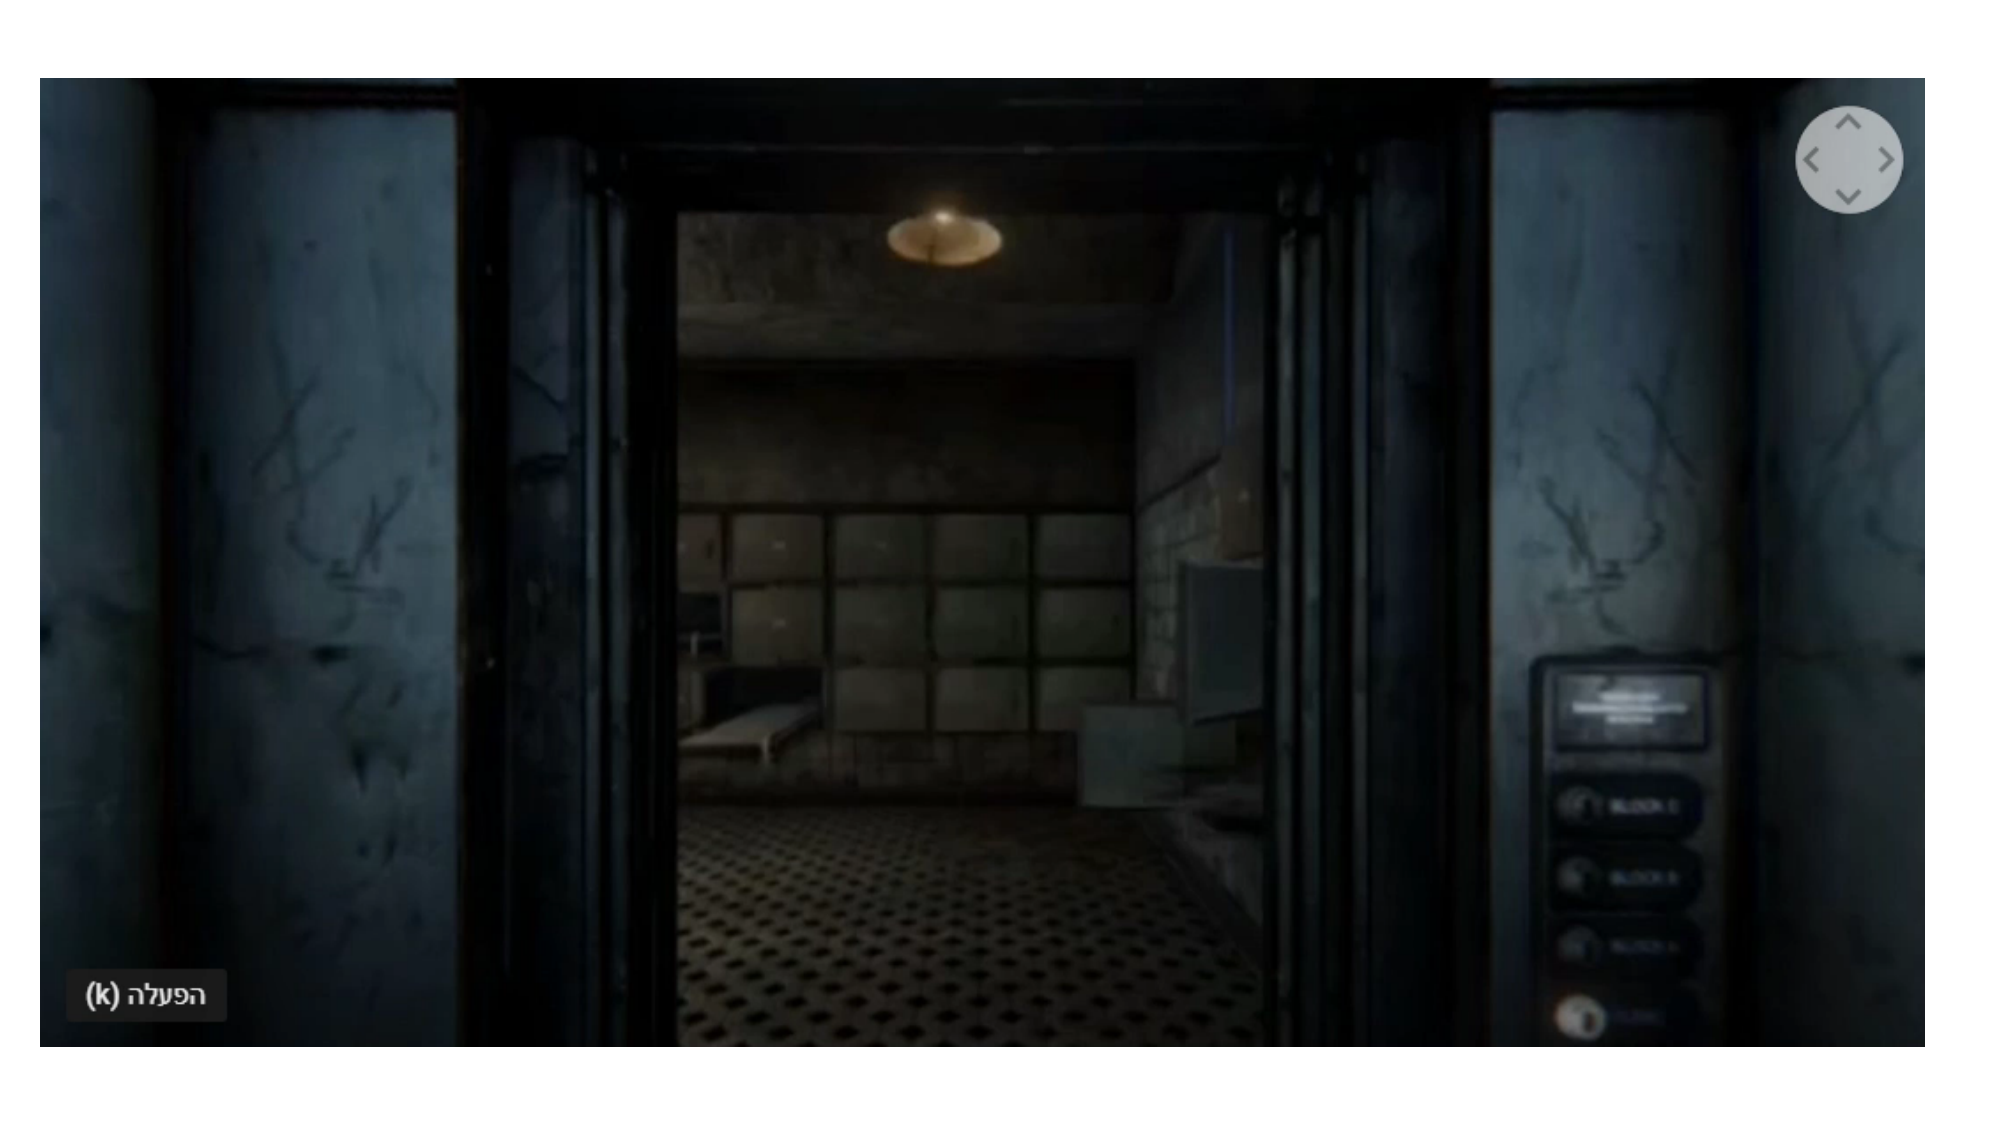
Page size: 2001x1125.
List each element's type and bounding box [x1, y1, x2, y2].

list [39, 77, 1926, 1048]
